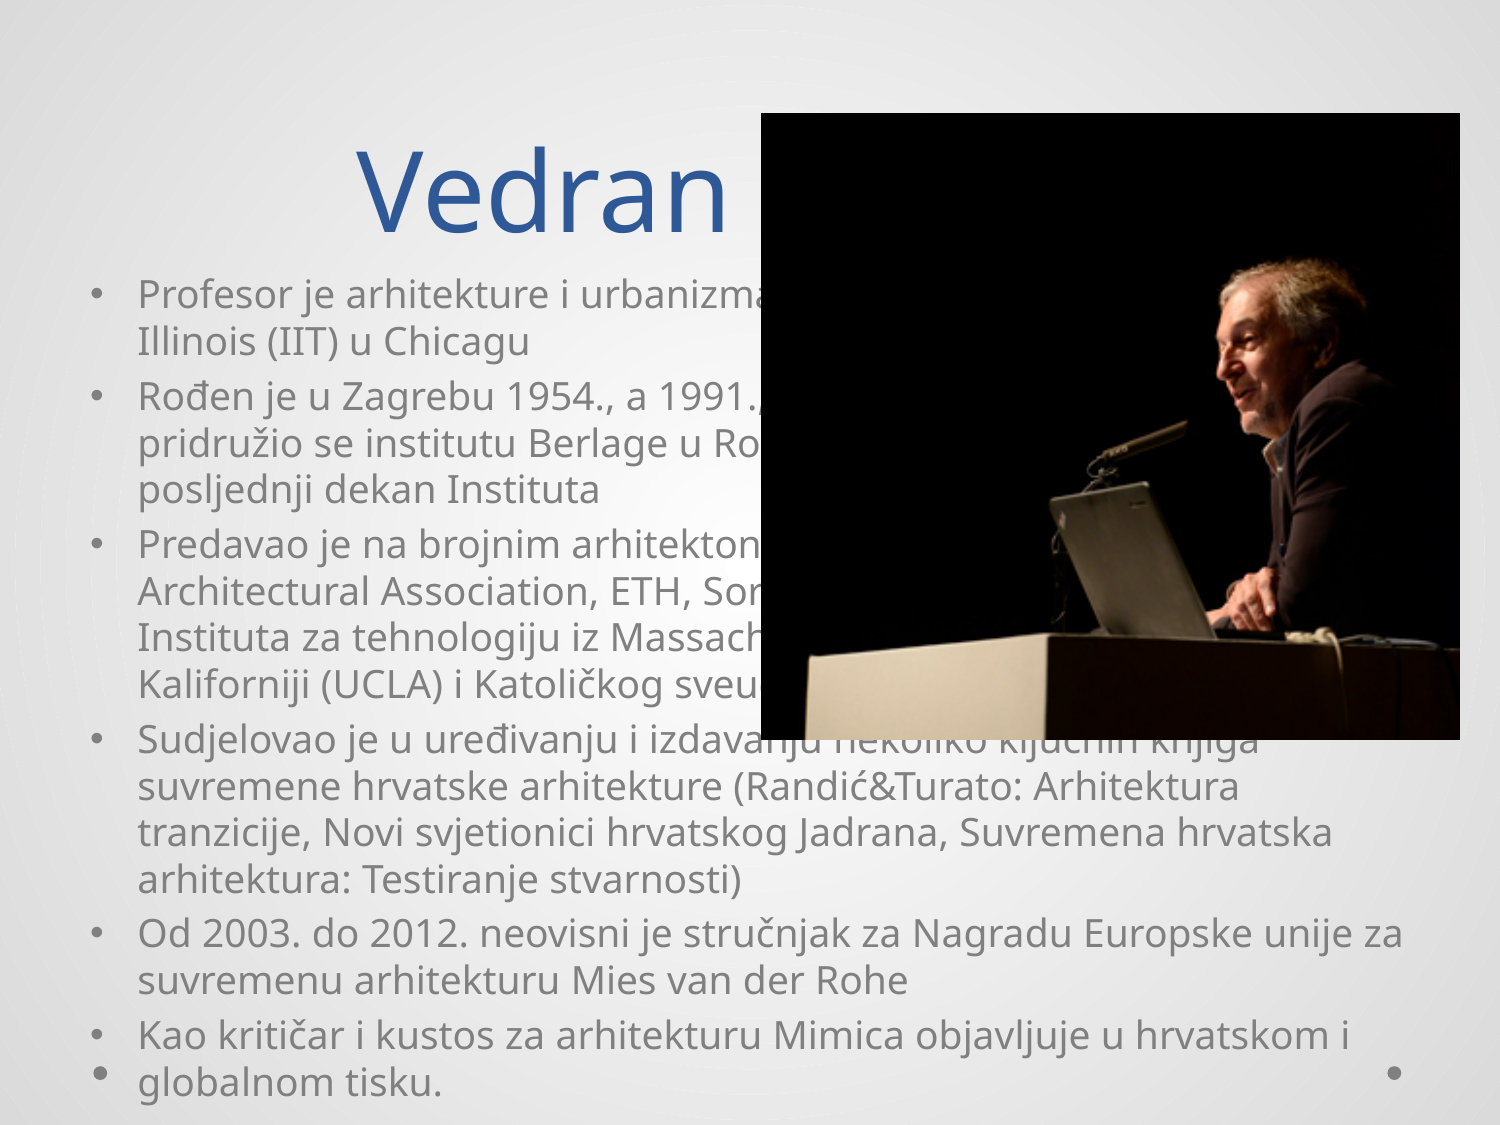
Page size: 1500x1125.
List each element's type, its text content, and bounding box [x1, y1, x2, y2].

list Profesor je arhitekture i urbanizma na Tehnološkom institutu države Illinois (IIT) u Chicagu Rođen je u Zagrebu 1954., a 1991., na poziv Hermana Hertzbergera, pridružio se institutu Berlage u Rotterdamu te od 2007. do 2012. bio posljednji dekan Instituta Predavao je na brojnim arhitektonskim fakultetima poput fakulteta Architectural Association, ETH, Sorbonne, Sveučilišta Columbia, Instituta za tehnologiju iz Massachusettsa (MIT), Sveučilišta u Kaliforniji (UCLA) i Katoličkog sveučilišta u Santiago de Chileu Sudjelovao je u uređivanju i izdavanju nekoliko ključnih knjiga suvremene hrvatske arhitekture (Randić&Turato: Arhitektura tranzicije, Novi svjetionici hrvatskog Jadrana, Suvremena hrvatska arhitektura: Testiranje stvarnosti) Od 2003. do 2012. neovisni je stručnjak za Nagradu Europske unije za suvremenu arhitekturu Mies van der Rohe Kao kritičar i kustos za arhitekturu Mimica objavljuje u hrvatskom i globalnom tisku. [75, 262, 1425, 1125]
picture [761, 113, 1460, 740]
title Vedran Mimica [75, 0, 1425, 262]
